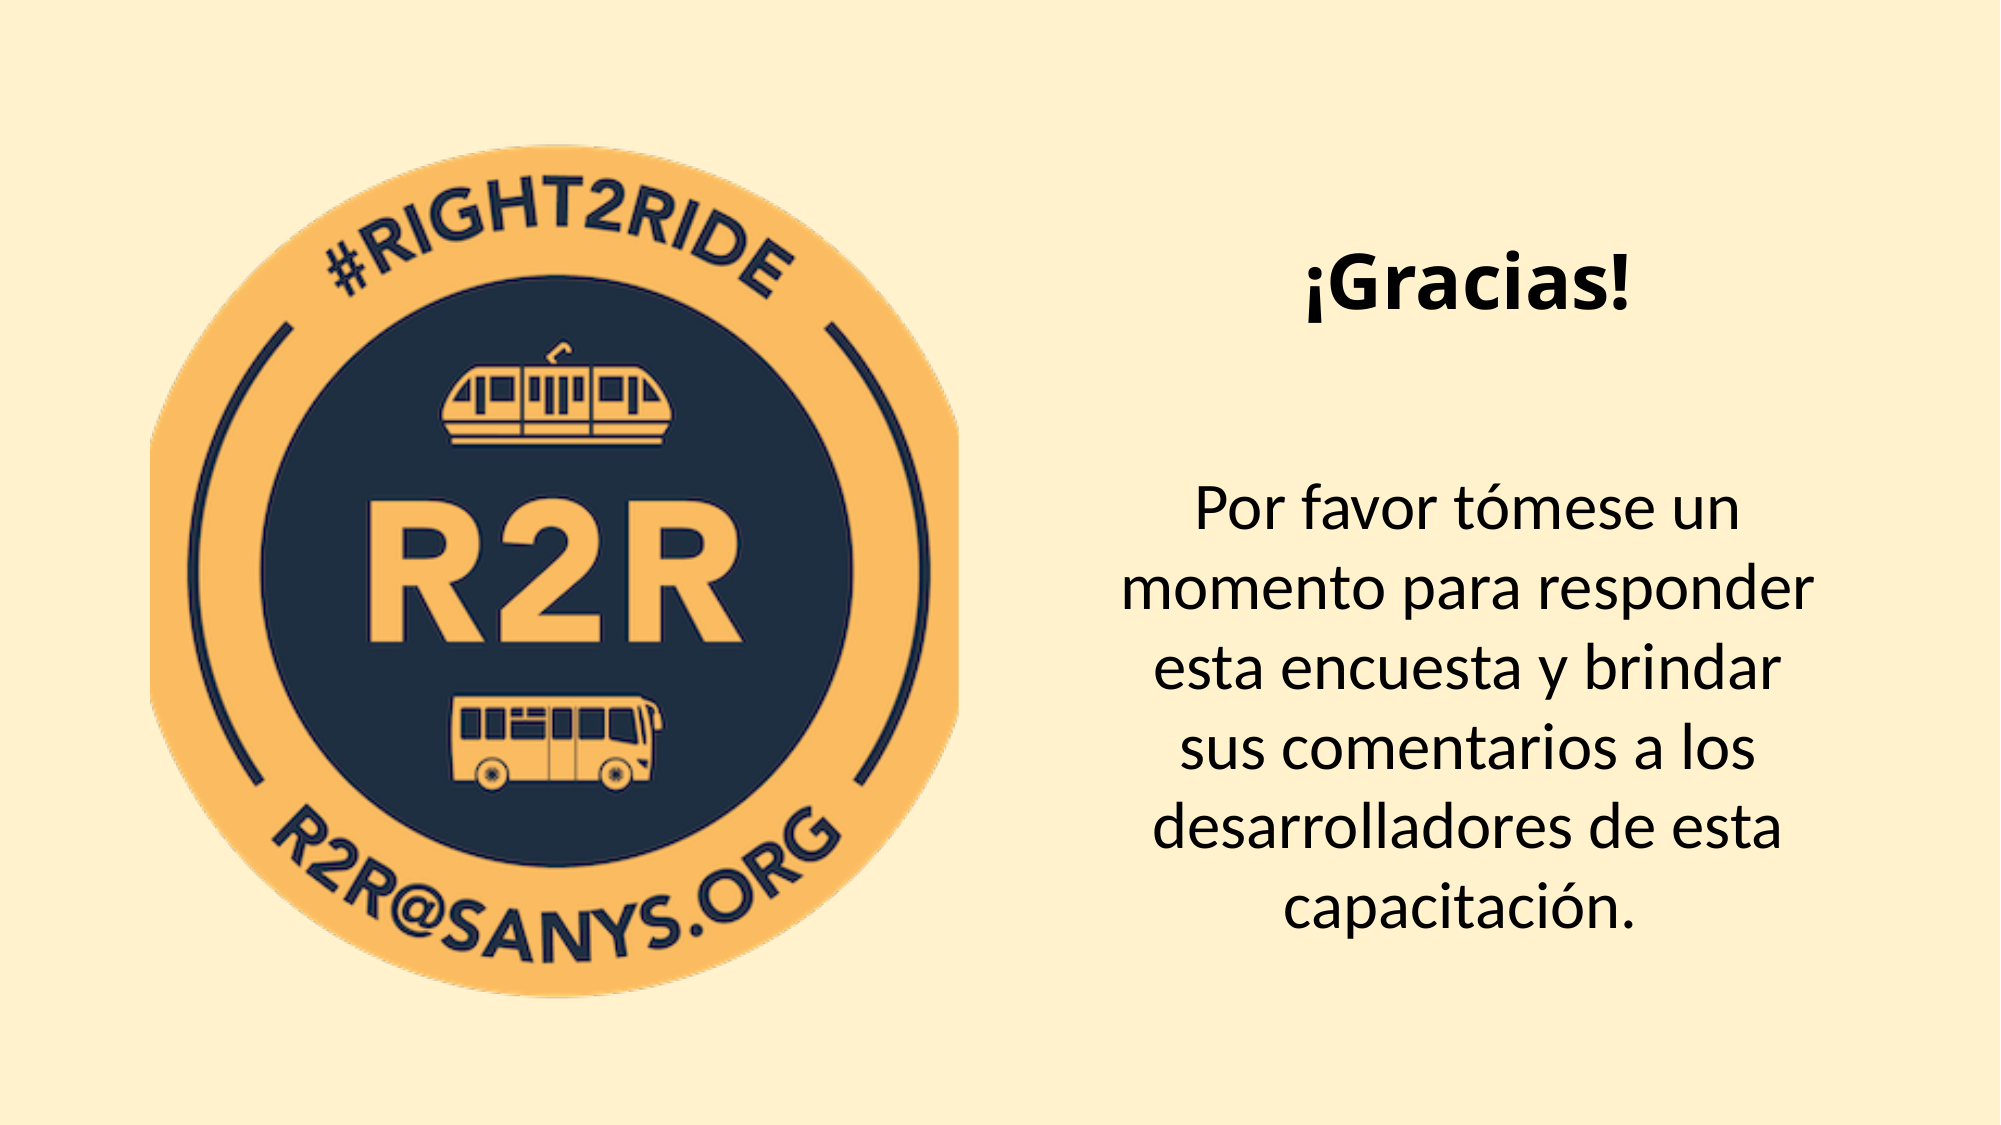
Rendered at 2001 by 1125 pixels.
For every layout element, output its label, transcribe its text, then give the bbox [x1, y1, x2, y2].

list [1081, 411, 1855, 1008]
title ¡Gracias! [1045, 142, 1892, 334]
text_box Por favor tómese un momento para responder esta encuesta y brindar sus comentarios a los desarrolladores de esta capacitación. [1096, 455, 1840, 1030]
picture [149, 138, 959, 1007]
